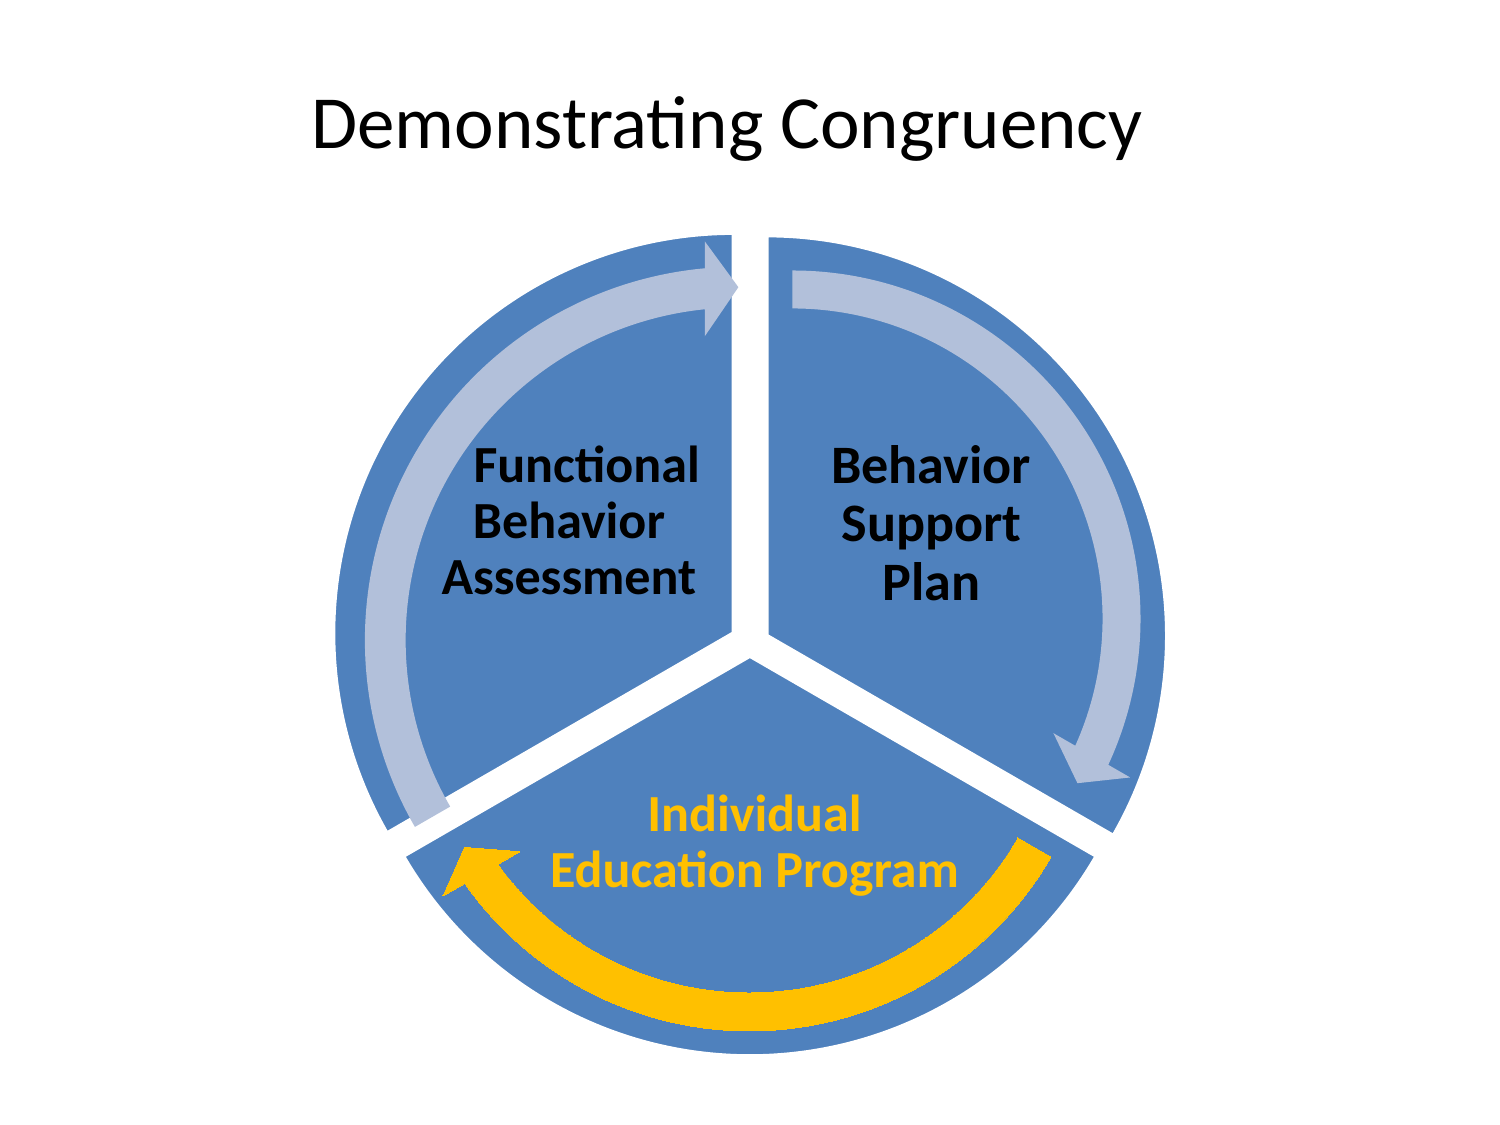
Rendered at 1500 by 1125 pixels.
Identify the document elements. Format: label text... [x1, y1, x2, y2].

title Demonstrating Congruency [65, 23, 1458, 213]
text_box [332, 232, 1168, 1057]
